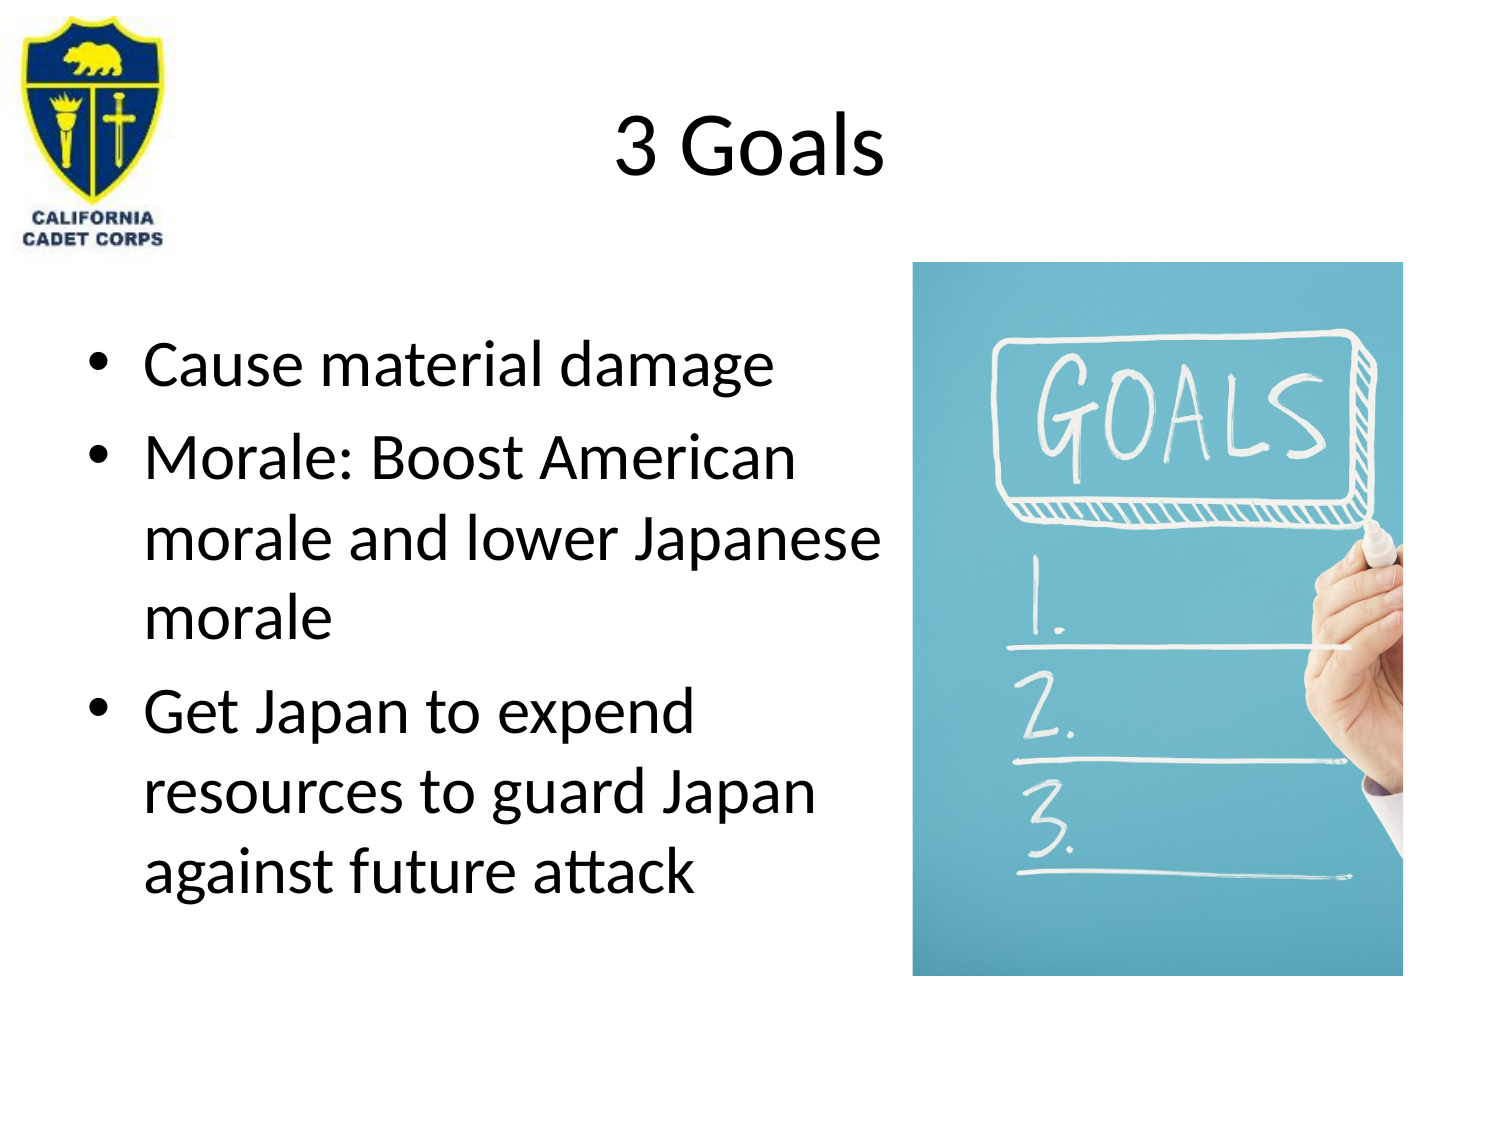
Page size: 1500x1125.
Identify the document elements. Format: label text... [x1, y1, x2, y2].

title 3 Goals [162, 45, 1338, 233]
picture [0, 16, 186, 261]
list Cause material damage Morale: Boost American morale and lower Japanese morale Get Japan to expend resources to guard Japan against future attack [71, 312, 910, 1055]
picture [912, 262, 1404, 976]
